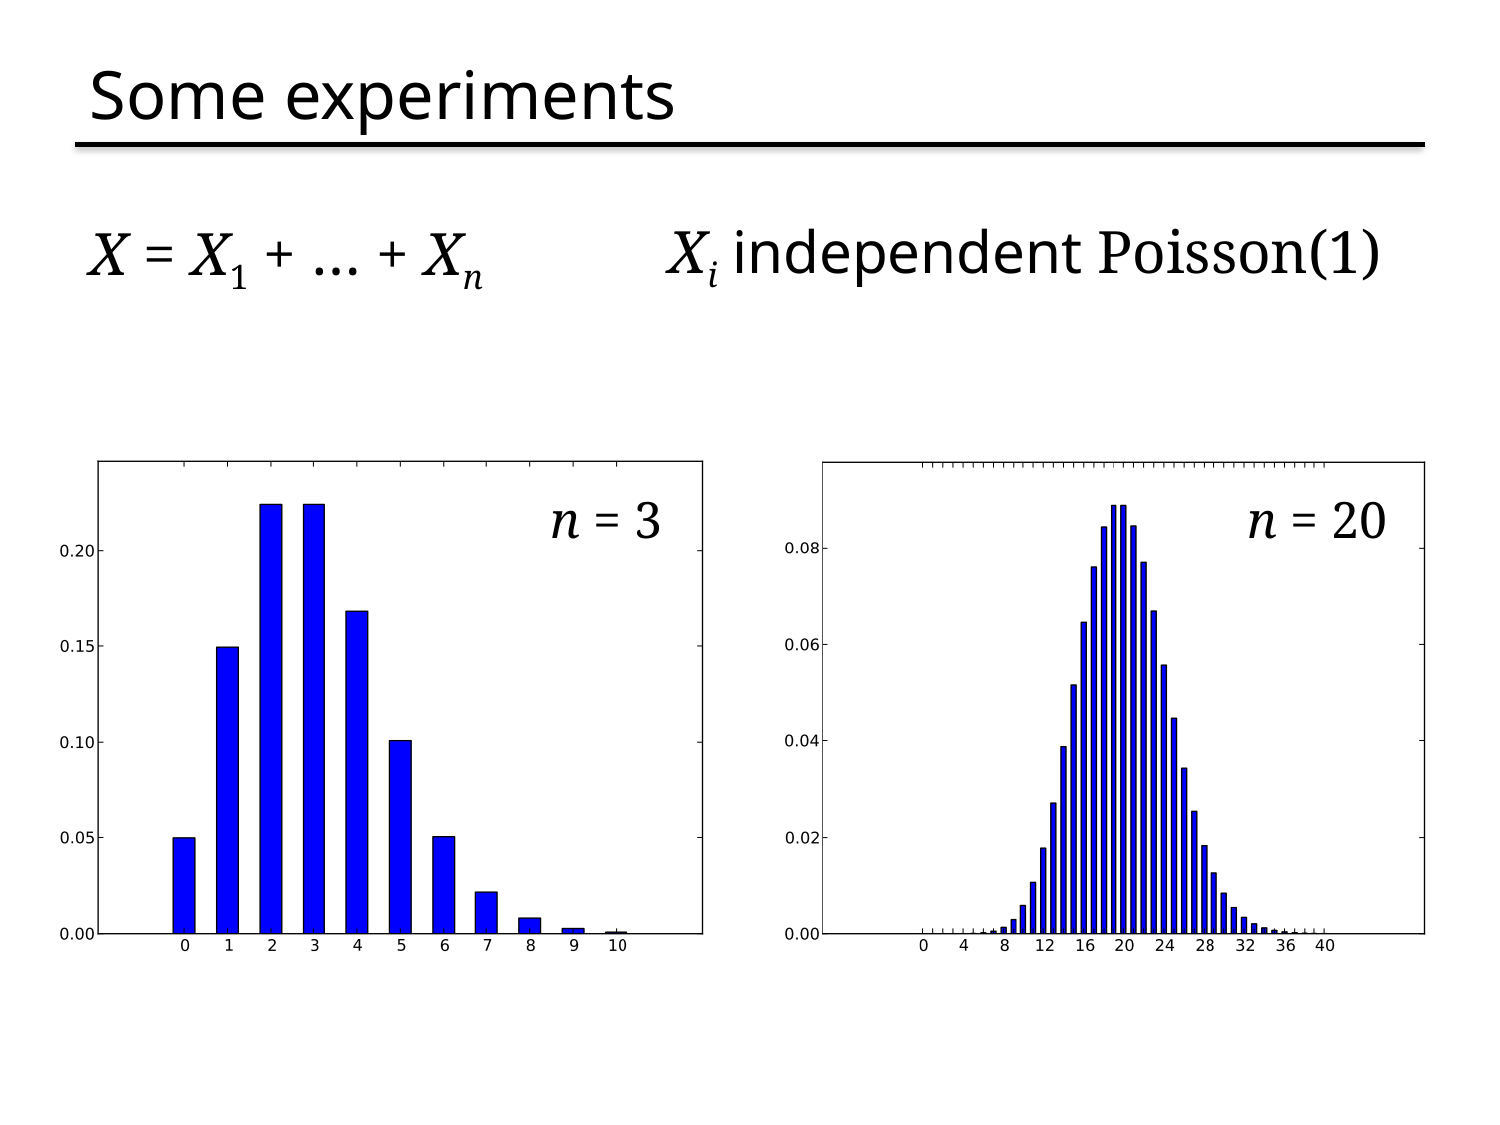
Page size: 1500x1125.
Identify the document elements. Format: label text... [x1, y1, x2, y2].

text_box X = X1 + … + Xn [74, 209, 590, 304]
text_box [0, 401, 726, 990]
text_box Xi independent Poisson(1) [609, 207, 1412, 303]
title Some experiments [75, 45, 1425, 145]
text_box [724, 403, 1500, 990]
